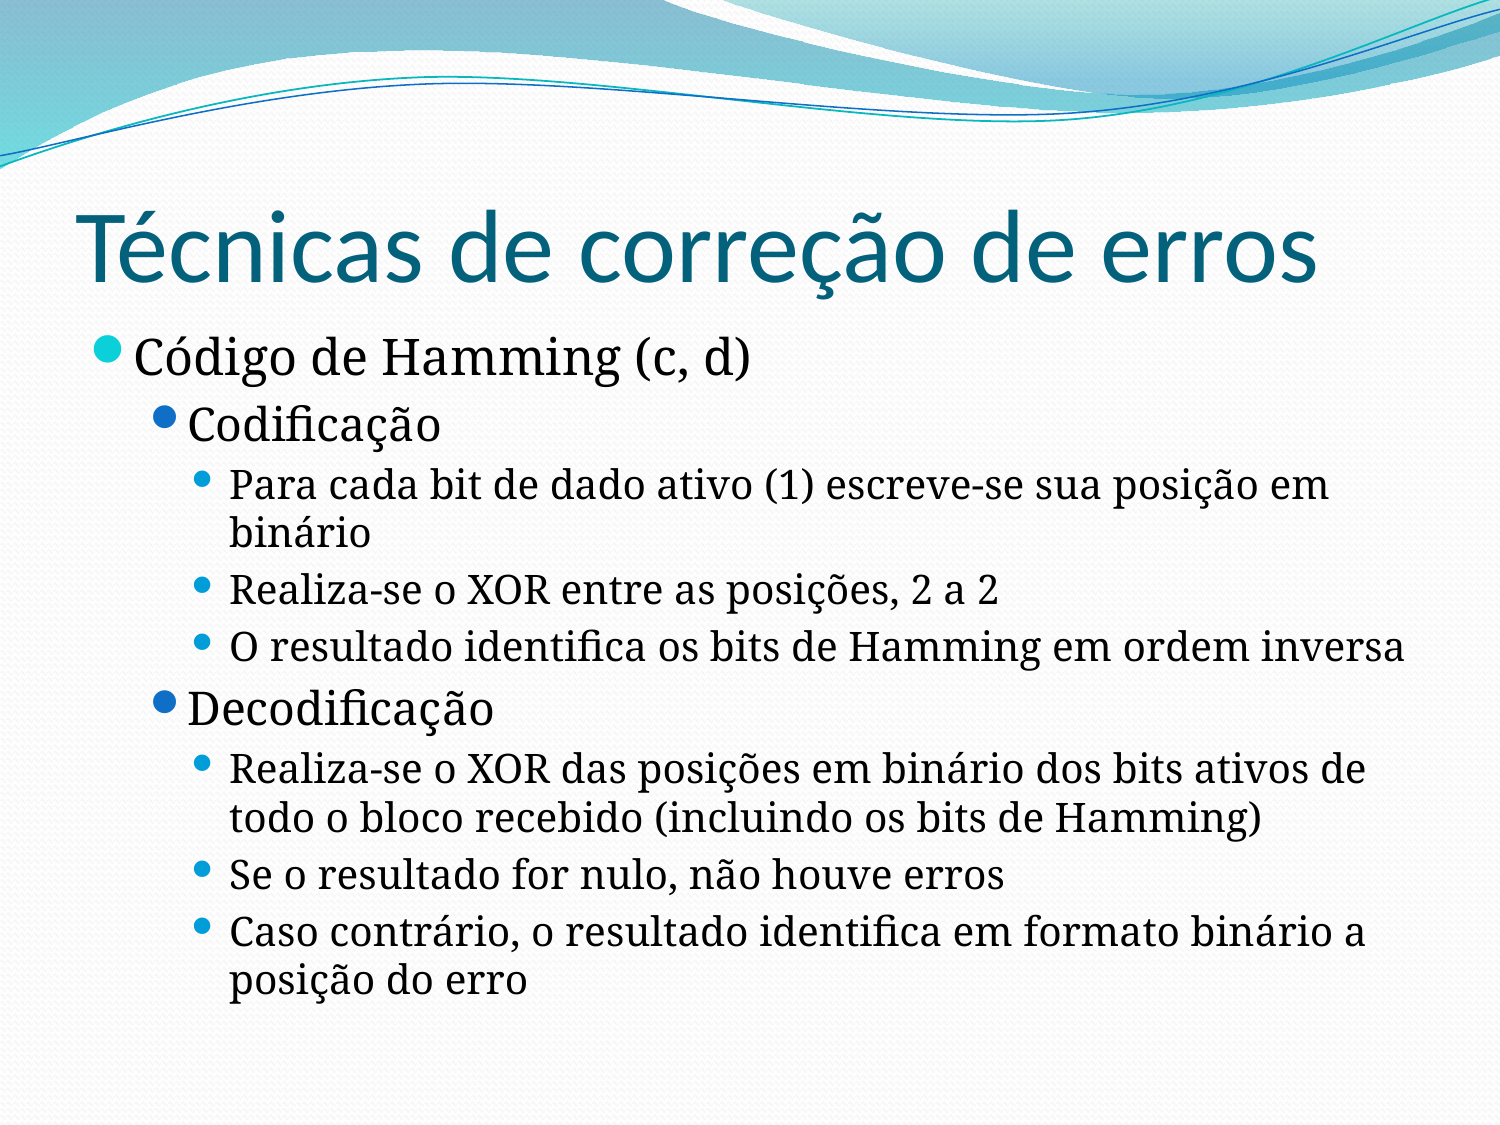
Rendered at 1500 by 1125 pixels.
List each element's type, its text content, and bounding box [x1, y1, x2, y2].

list Código de Hamming (c, d) Codificação Para cada bit de dado ativo (1) escreve-se sua posição em binário Realiza-se o XOR entre as posições, 2 a 2 O resultado identifica os bits de Hamming em ordem inversa Decodificação Realiza-se o XOR das posições em binário dos bits ativos de todo o bloco recebido (incluindo os bits de Hamming) Se o resultado for nulo, não houve erros Caso contrário, o resultado identifica em formato binário a posição do erro [75, 317, 1425, 1038]
title Técnicas de correção de erros [75, 115, 1425, 303]
